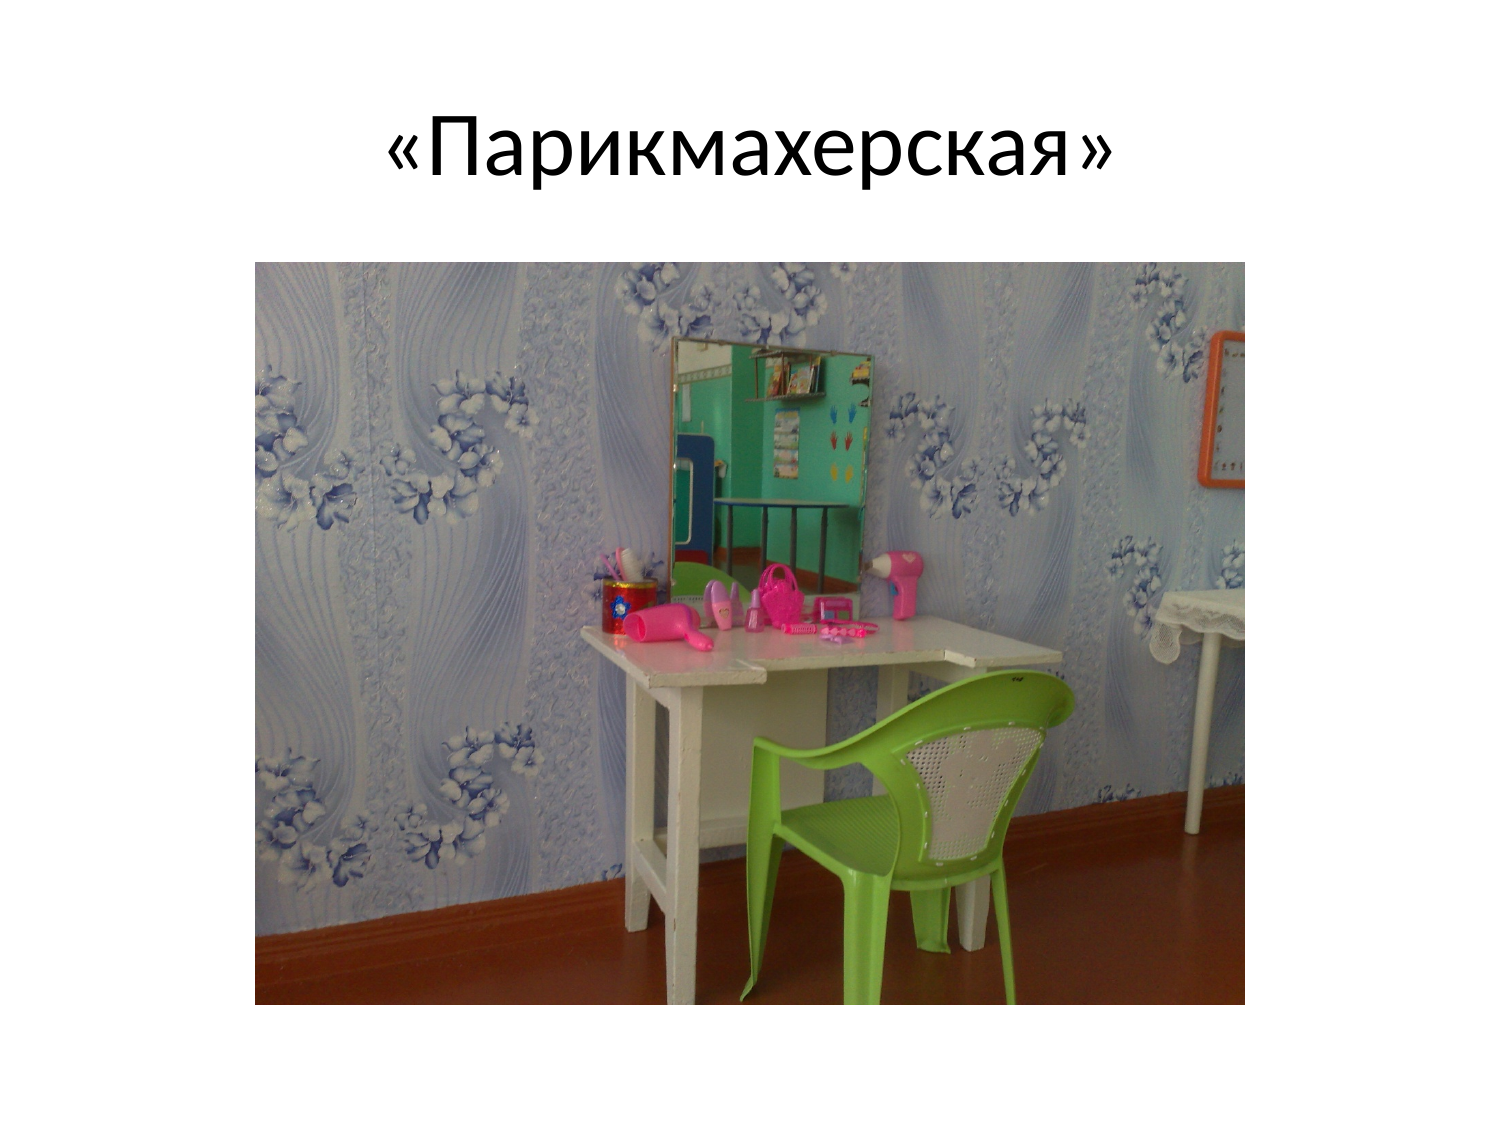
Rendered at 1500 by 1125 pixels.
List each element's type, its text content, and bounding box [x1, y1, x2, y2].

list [254, 262, 1246, 1006]
title «Парикмахерская» [75, 45, 1425, 233]
